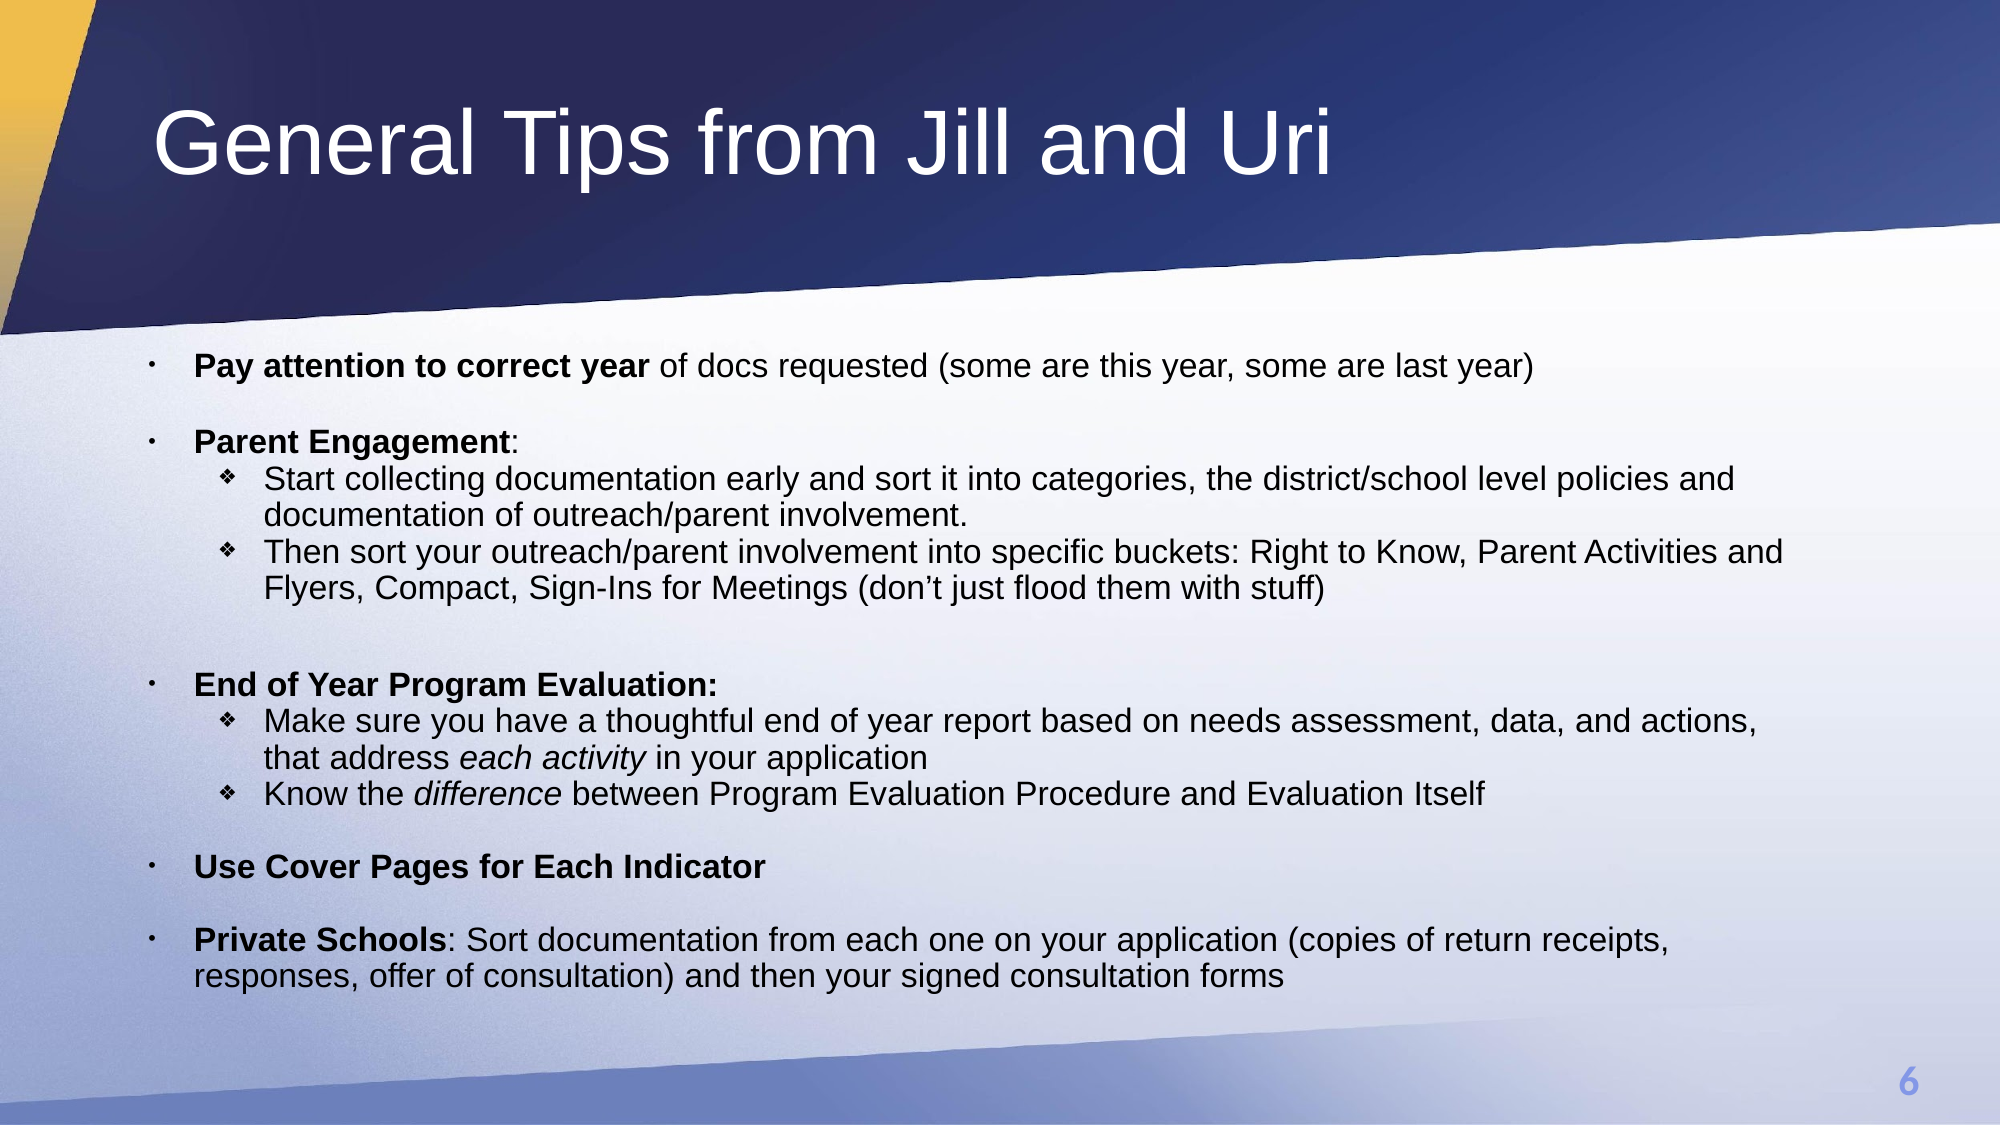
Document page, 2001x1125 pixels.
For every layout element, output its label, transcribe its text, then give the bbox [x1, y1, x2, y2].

list Pay attention to correct year of docs requested (some are this year, some are last year) Parent Engagement: Start collecting documentation early and sort it into categories, the district/school level policies and documentation of outreach/parent involvement. Then sort your outreach/parent involvement into specific buckets: Right to Know, Parent Activities and Flyers, Compact, Sign-Ins for Meetings (don’t just flood them with stuff) End of Year Program Evaluation: Make sure you have a thoughtful end of year report based on needs assessment, data, and actions, that address each activity in your application Know the difference between Program Evaluation Procedure and Evaluation Itself Use Cover Pages for Each Indicator Private Schools: Sort documentation from each one on your application (copies of return receipts, responses, offer of consultation) and then your signed consultation forms [109, 340, 1835, 1006]
title General Tips from Jill and Uri [137, 59, 1863, 231]
picture [0, 0, 2000, 1125]
